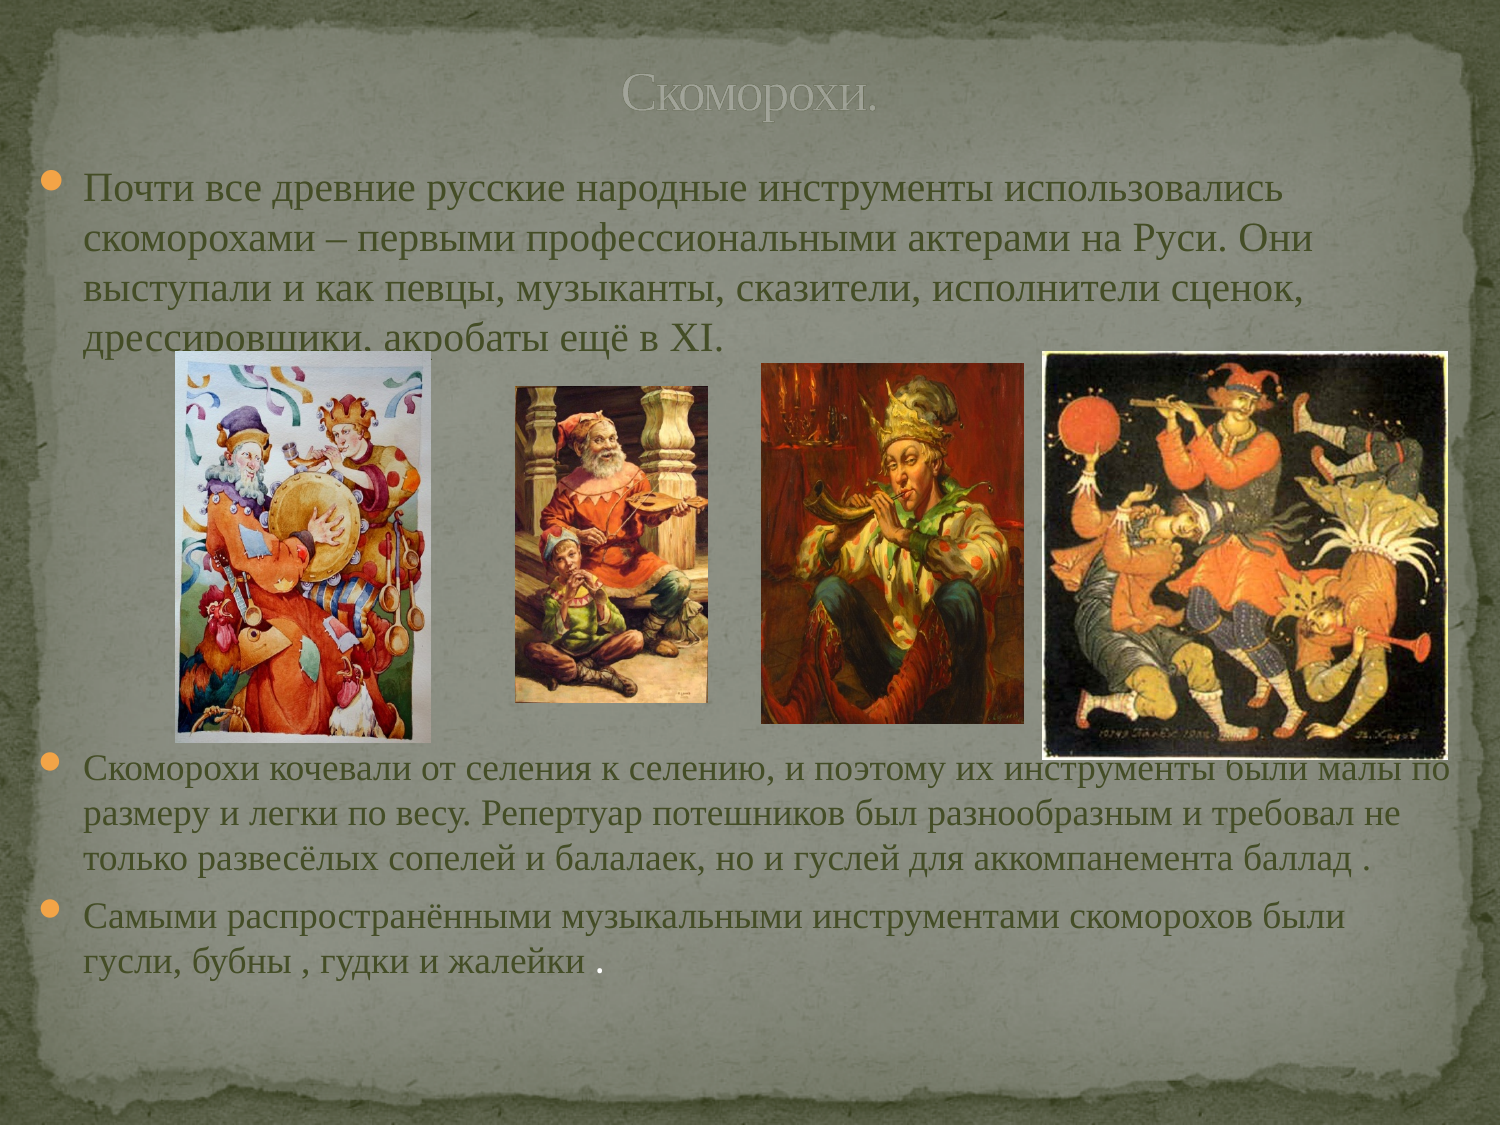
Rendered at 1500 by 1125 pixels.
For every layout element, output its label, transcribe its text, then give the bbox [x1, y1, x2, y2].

title Скоморохи. [74, 46, 1425, 129]
picture [175, 351, 431, 743]
picture [515, 386, 708, 703]
list Почти все древние русские народные инструменты использовались скоморохами – первыми профессиональными актерами на Руси. Они выступали и как певцы, музыканты, сказители, исполнители сценок, дрессировщики, акробаты ещё в XI. Скоморохи кочевали от селения к селению, и поэтому их инструменты были малы по размеру и легки по весу. Репертуар потешников был разнообразным и требовал не только развесёлых сопелей и балалаек, но и гуслей для аккомпанемента баллад . Самыми распространёнными музыкальными инструментами скоморохов были гусли, бубны , гудки и жалейки . [23, 152, 1477, 1000]
picture [761, 363, 1024, 724]
picture [1042, 351, 1448, 760]
